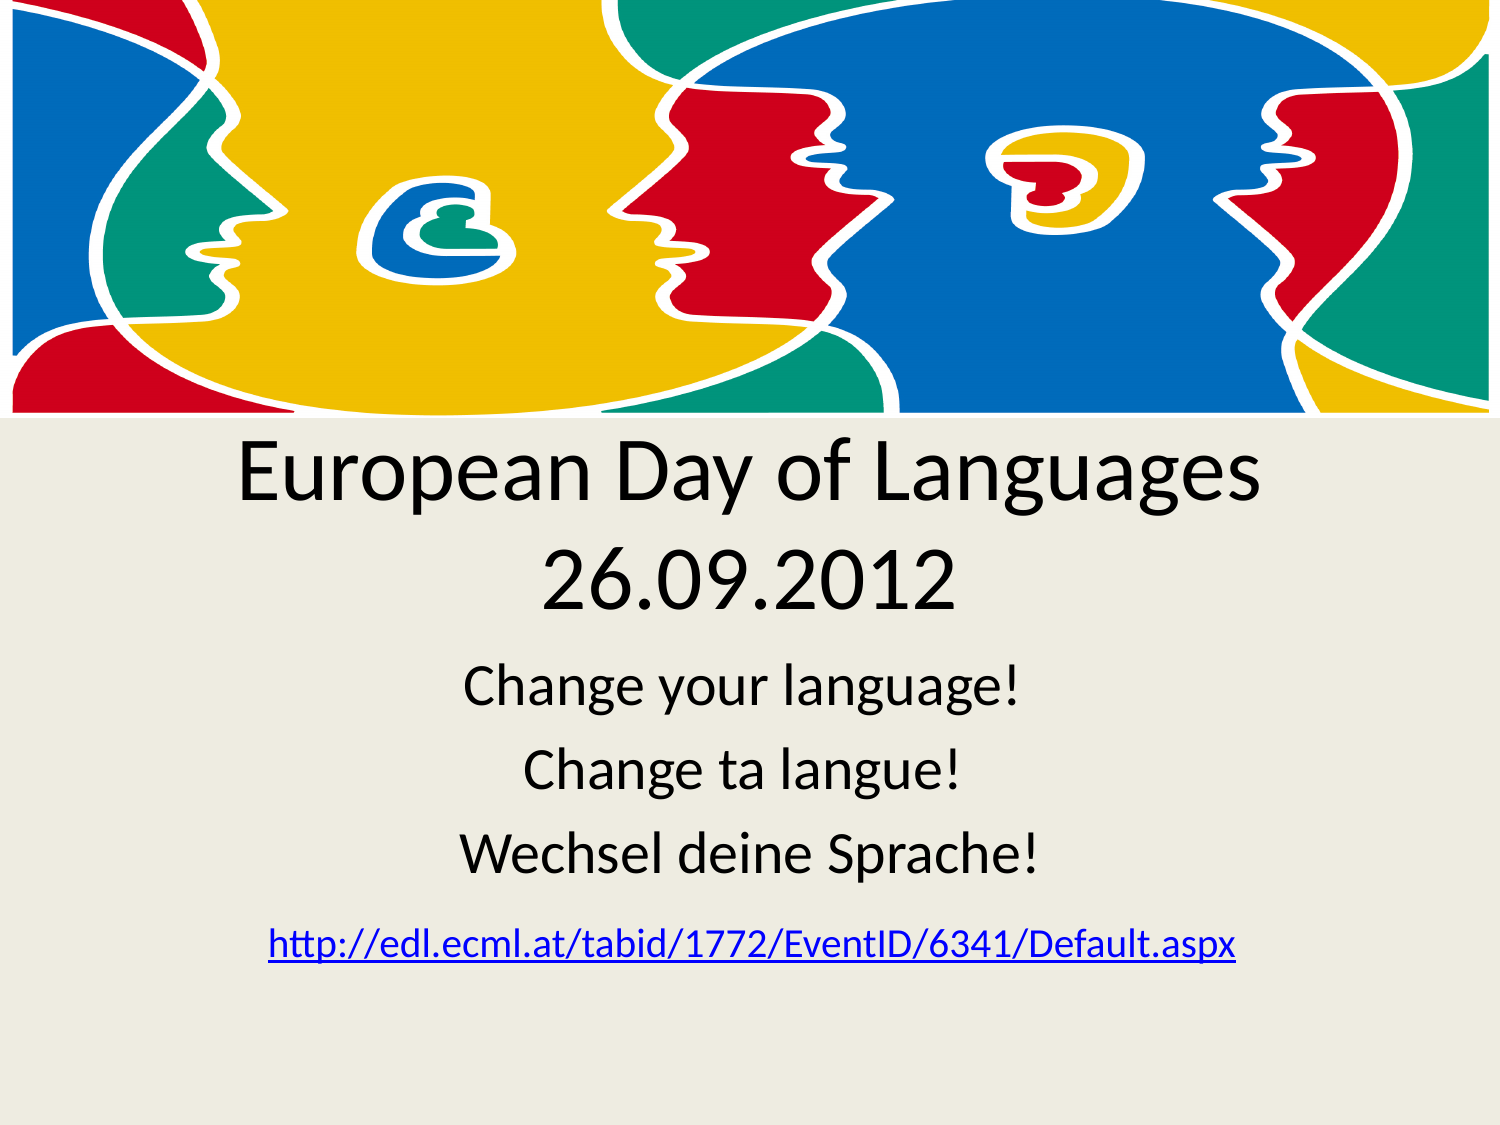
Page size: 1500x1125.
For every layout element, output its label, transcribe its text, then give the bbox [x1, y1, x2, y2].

subtitle Change your language! Change ta langue! Wechsel deine Sprache! http://edl.ecml.at/tabid/1772/EventID/6341/Default.aspx [225, 639, 1275, 1039]
picture [0, 0, 1500, 419]
title European Day of Languages 26.09.2012 [112, 426, 1388, 639]
